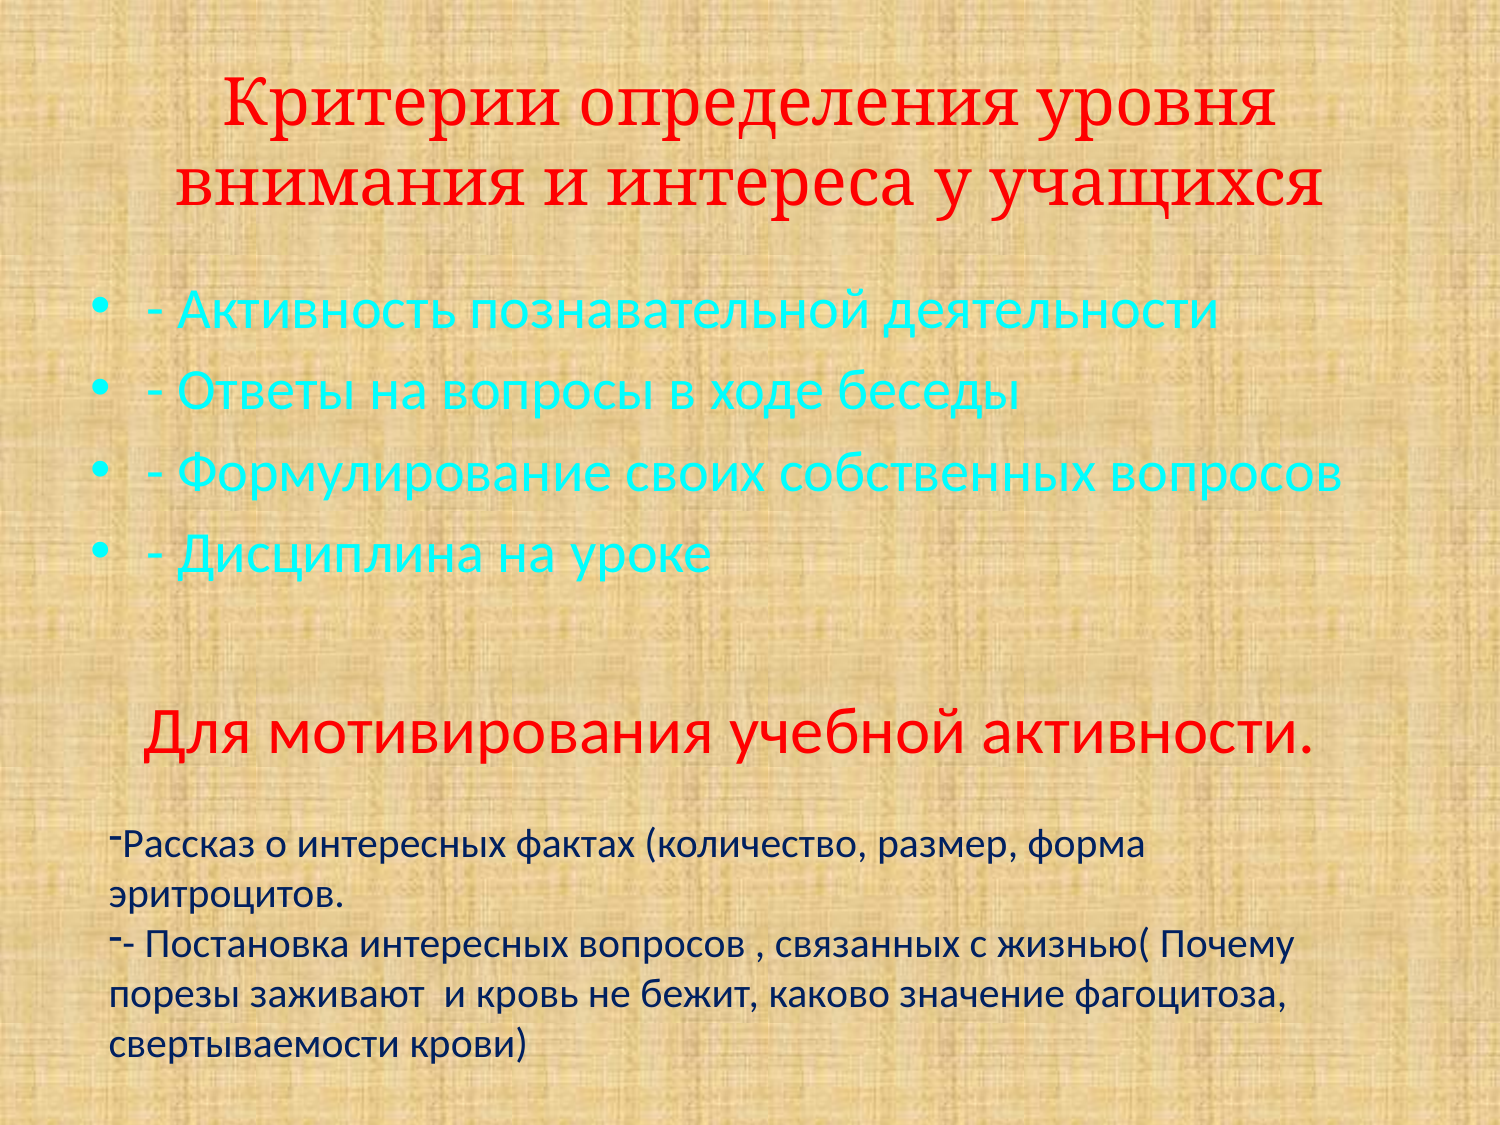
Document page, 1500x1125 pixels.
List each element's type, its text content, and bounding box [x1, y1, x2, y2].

title Критерии определения уровня внимания и интереса у учащихся [75, 45, 1425, 233]
text_box Для мотивирования учебной активности. [128, 679, 1442, 775]
list - Активность познавательной деятельности - Ответы на вопросы в ходе беседы - Формулирование своих собственных вопросов - Дисциплина на уроке [75, 262, 1425, 622]
picture [0, 0, 1500, 1125]
text_box Рассказ о интересных фактах (количество, размер, форма эритроцитов. - Постановка интересных вопросов , связанных с жизнью( Почему порезы заживают и кровь не бежит, каково значение фагоцитоза, свертываемости крови) [93, 808, 1348, 1074]
